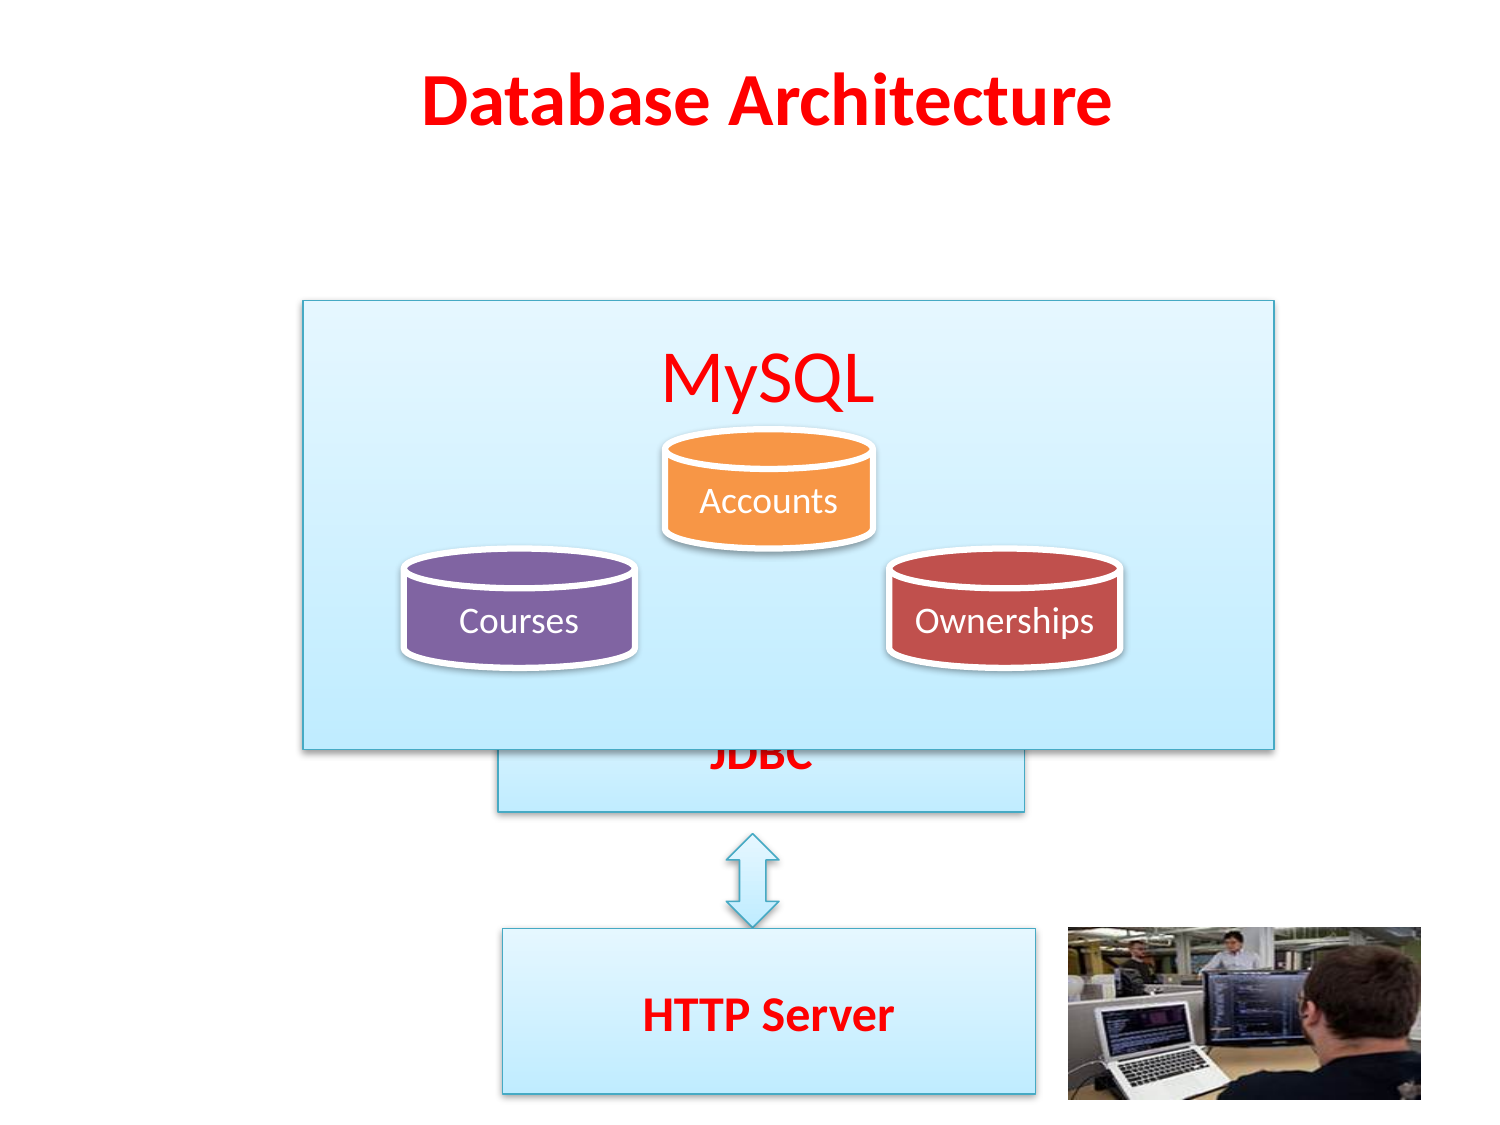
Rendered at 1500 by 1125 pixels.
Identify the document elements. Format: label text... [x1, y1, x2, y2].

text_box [502, 927, 1422, 1101]
text_box Database Architecture [194, 42, 1341, 148]
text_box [302, 300, 1275, 750]
text_box JDBC [497, 760, 720, 813]
text_box JDBC [784, 760, 1025, 813]
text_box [726, 758, 780, 926]
